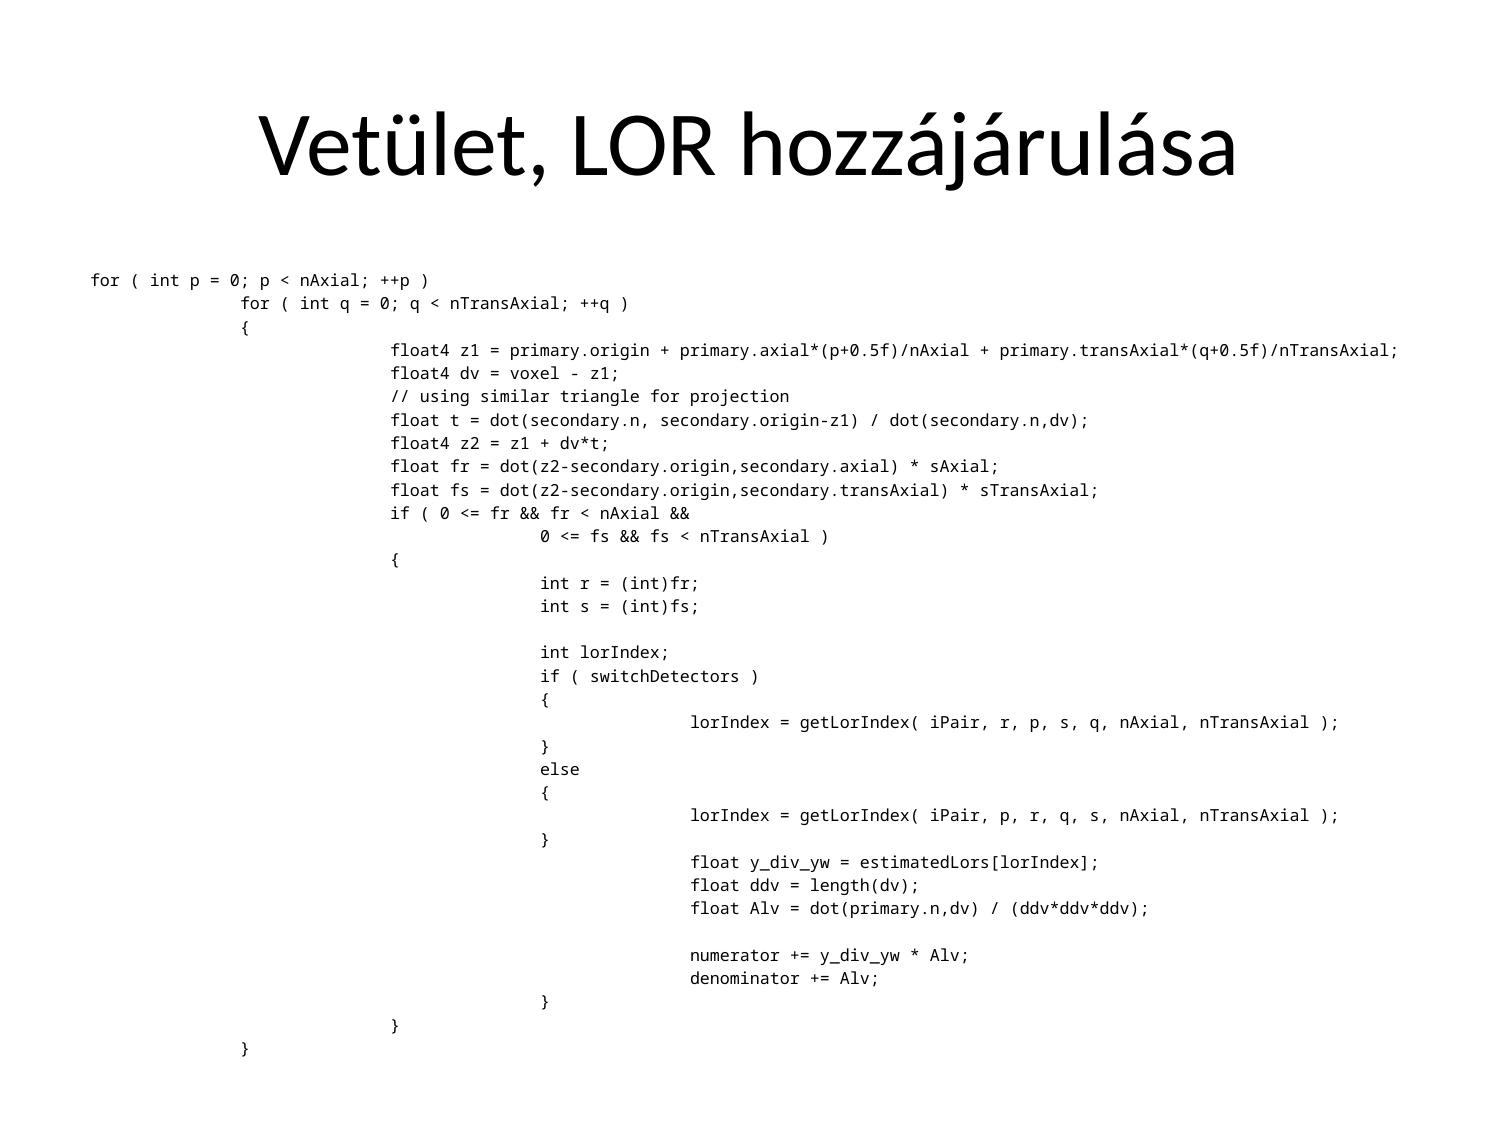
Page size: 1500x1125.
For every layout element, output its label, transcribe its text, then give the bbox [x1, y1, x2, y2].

list for ( int p = 0; p < nAxial; ++p ) for ( int q = 0; q < nTransAxial; ++q ) { float4 z1 = primary.origin + primary.axial*(p+0.5f)/nAxial + primary.transAxial*(q+0.5f)/nTransAxial; float4 dv = voxel - z1; // using similar triangle for projection float t = dot(secondary.n, secondary.origin-z1) / dot(secondary.n,dv); float4 z2 = z1 + dv*t; float fr = dot(z2-secondary.origin,secondary.axial) * sAxial; float fs = dot(z2-secondary.origin,secondary.transAxial) * sTransAxial; if ( 0 <= fr && fr < nAxial && 0 <= fs && fs < nTransAxial ) { int r = (int)fr; int s = (int)fs; int lorIndex; if ( switchDetectors ) { lorIndex = getLorIndex( iPair, r, p, s, q, nAxial, nTransAxial ); } else { lorIndex = getLorIndex( iPair, p, r, q, s, nAxial, nTransAxial ); } float y_div_yw = estimatedLors[lorIndex]; float ddv = length(dv); float Alv = dot(primary.n,dv) / (ddv*ddv*ddv); numerator += y_div_yw * Alv; denominator += Alv; } } } [75, 262, 1425, 1094]
title Vetület, LOR hozzájárulása [75, 45, 1425, 233]
